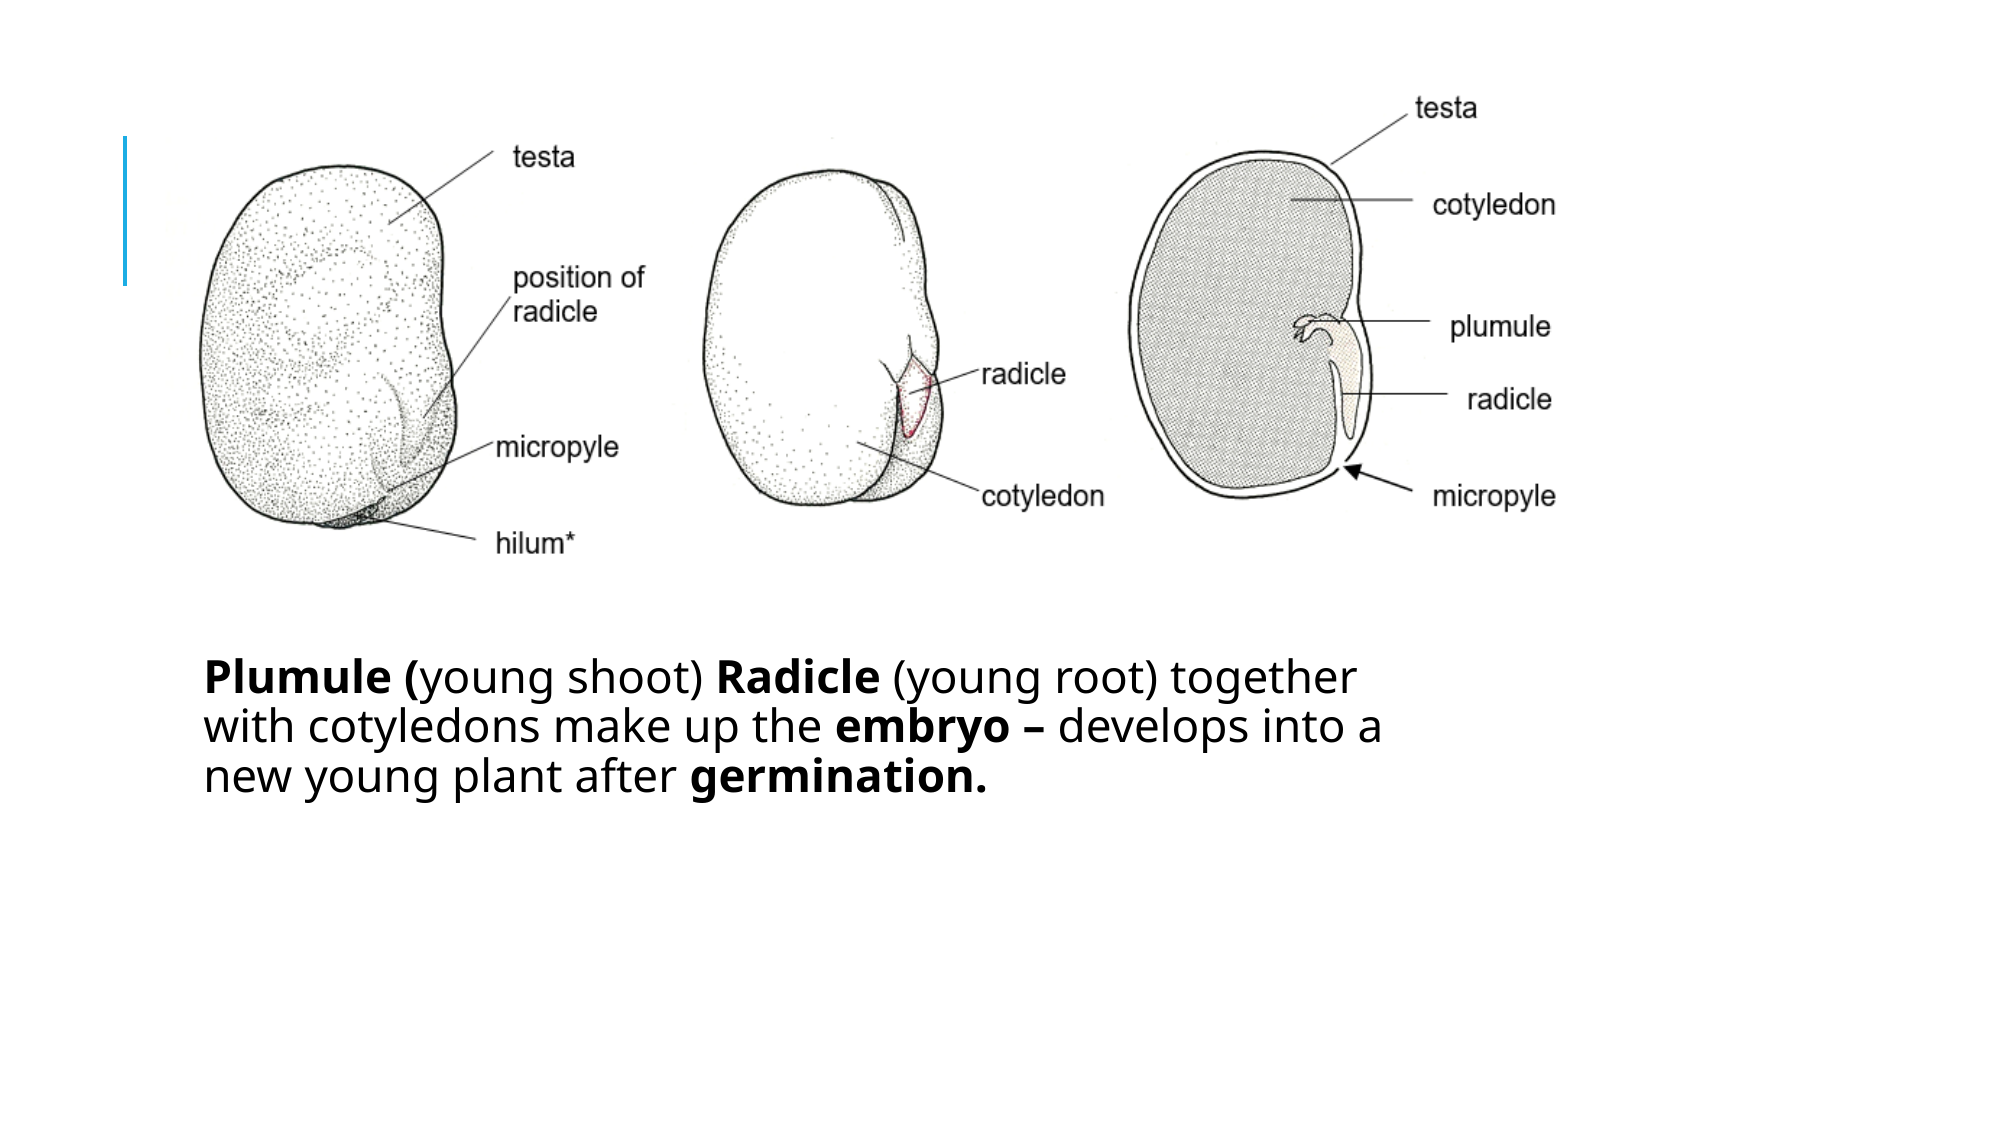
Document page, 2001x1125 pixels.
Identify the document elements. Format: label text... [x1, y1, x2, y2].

picture [129, 92, 1590, 592]
list Plumule (young shoot) Radicle (young root) together with cotyledons make up the embryo – develops into a new young plant after germination. [180, 646, 1456, 1029]
